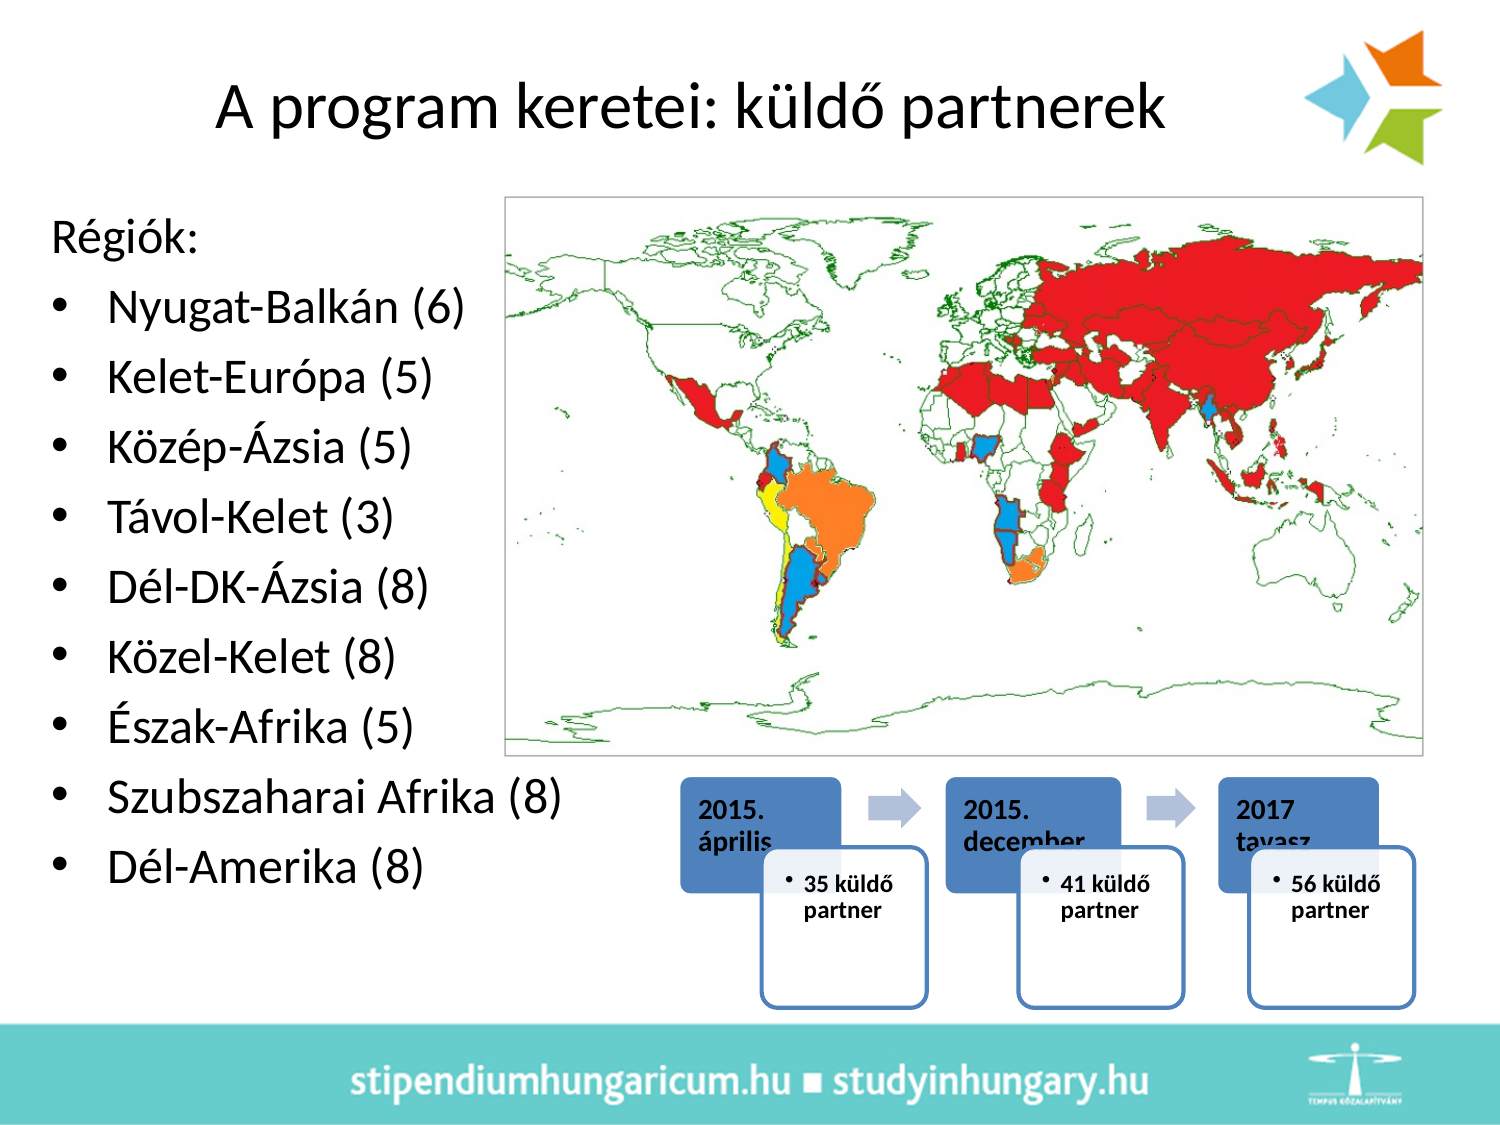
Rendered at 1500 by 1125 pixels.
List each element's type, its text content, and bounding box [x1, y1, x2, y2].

picture [0, 0, 1500, 1125]
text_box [675, 778, 1415, 1009]
list Régiók: Nyugat-Balkán (6) Kelet-Európa (5) Közép-Ázsia (5) Távol-Kelet (3) Dél-DK-Ázsia (8) Közel-Kelet (8) Észak-Afrika (5) Szubszaharai Afrika (8) Dél-Amerika (8) [36, 196, 593, 939]
title A program keretei: küldő partnerek [76, 19, 1307, 185]
